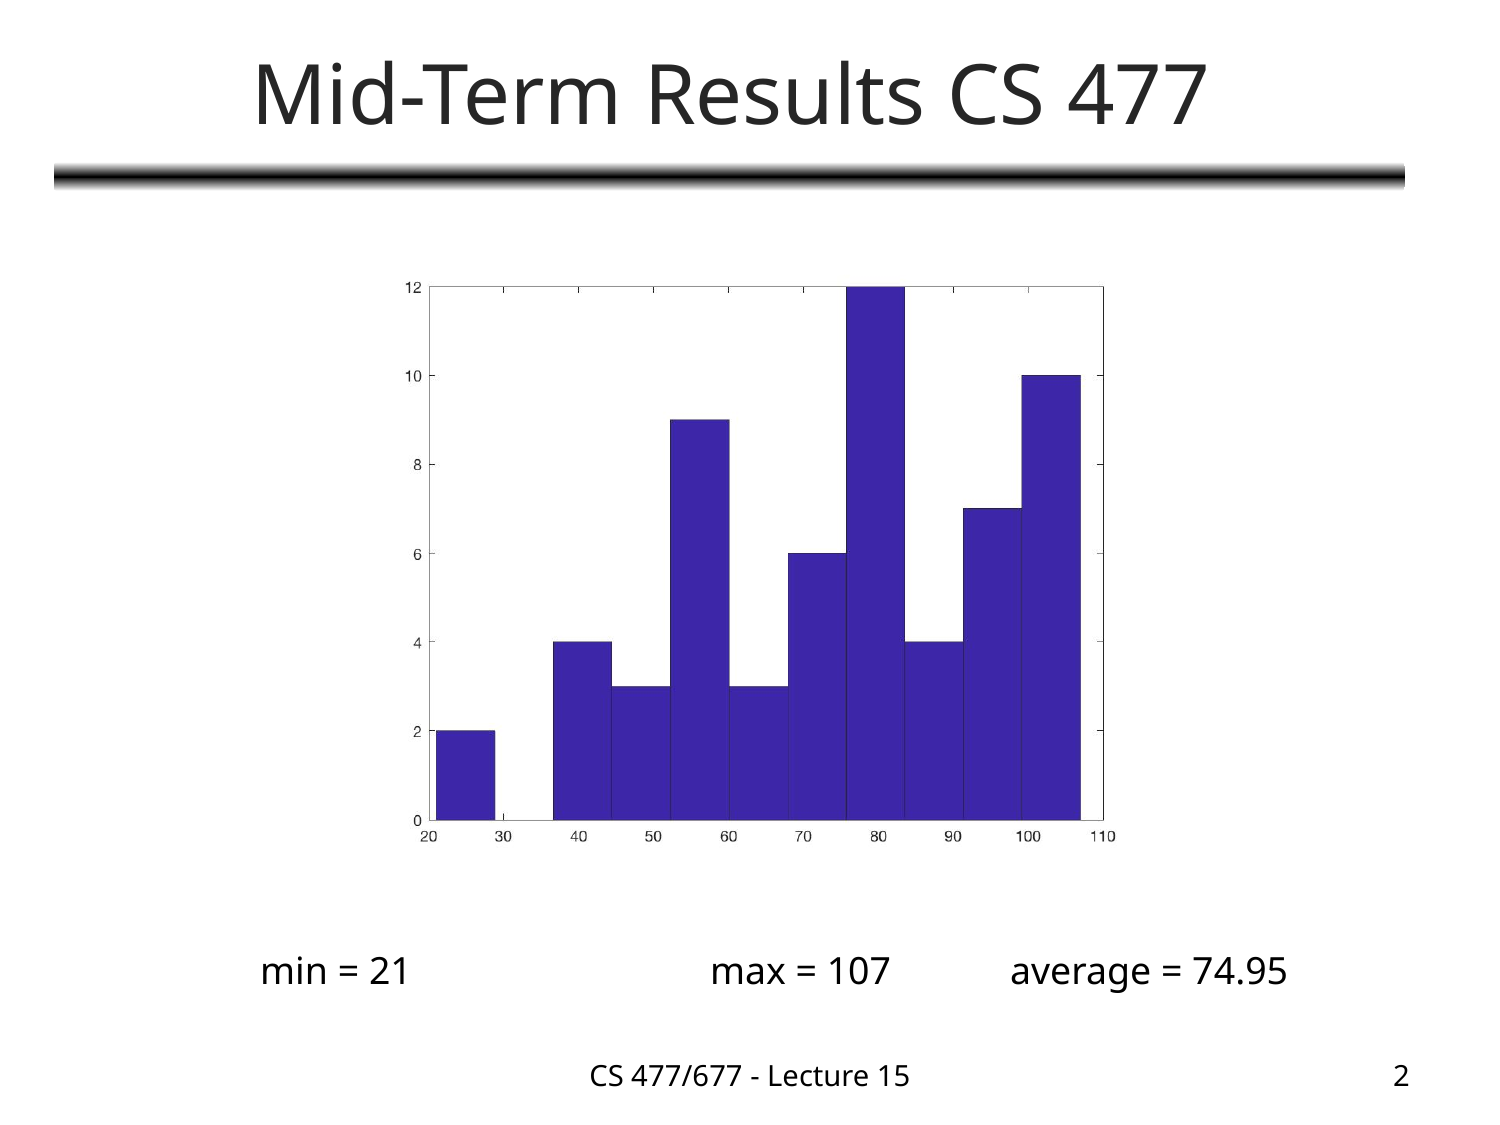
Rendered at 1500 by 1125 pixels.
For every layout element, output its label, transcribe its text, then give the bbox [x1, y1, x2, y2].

text_box min = 21 max = 107 average = 74.95 [245, 939, 1304, 1000]
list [314, 237, 1186, 891]
title Mid-Term Results CS 477 [55, 16, 1407, 166]
footer CS 477/677 - Lecture 15 [512, 1049, 988, 1103]
slide_number 2 [1074, 1049, 1426, 1103]
